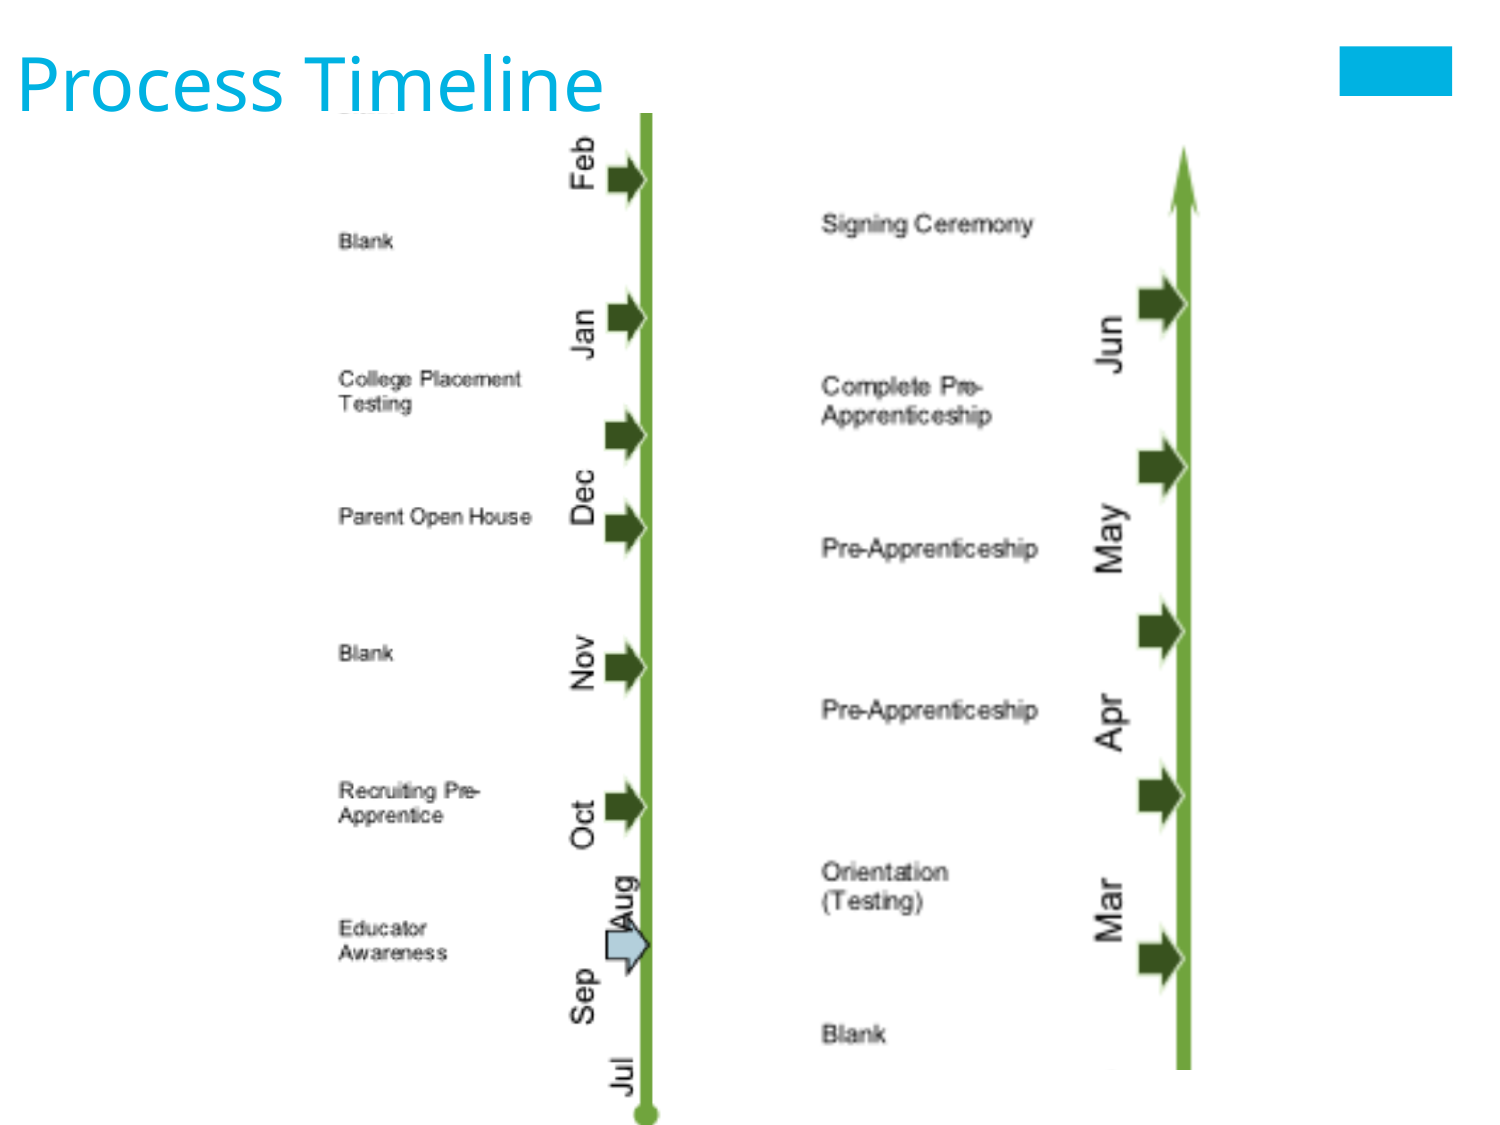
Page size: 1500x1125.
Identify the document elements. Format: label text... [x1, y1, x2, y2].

picture [298, 843, 729, 1125]
picture [6, 95, 1500, 837]
picture [774, 845, 1282, 1070]
title Process Timeline [0, 29, 1240, 213]
